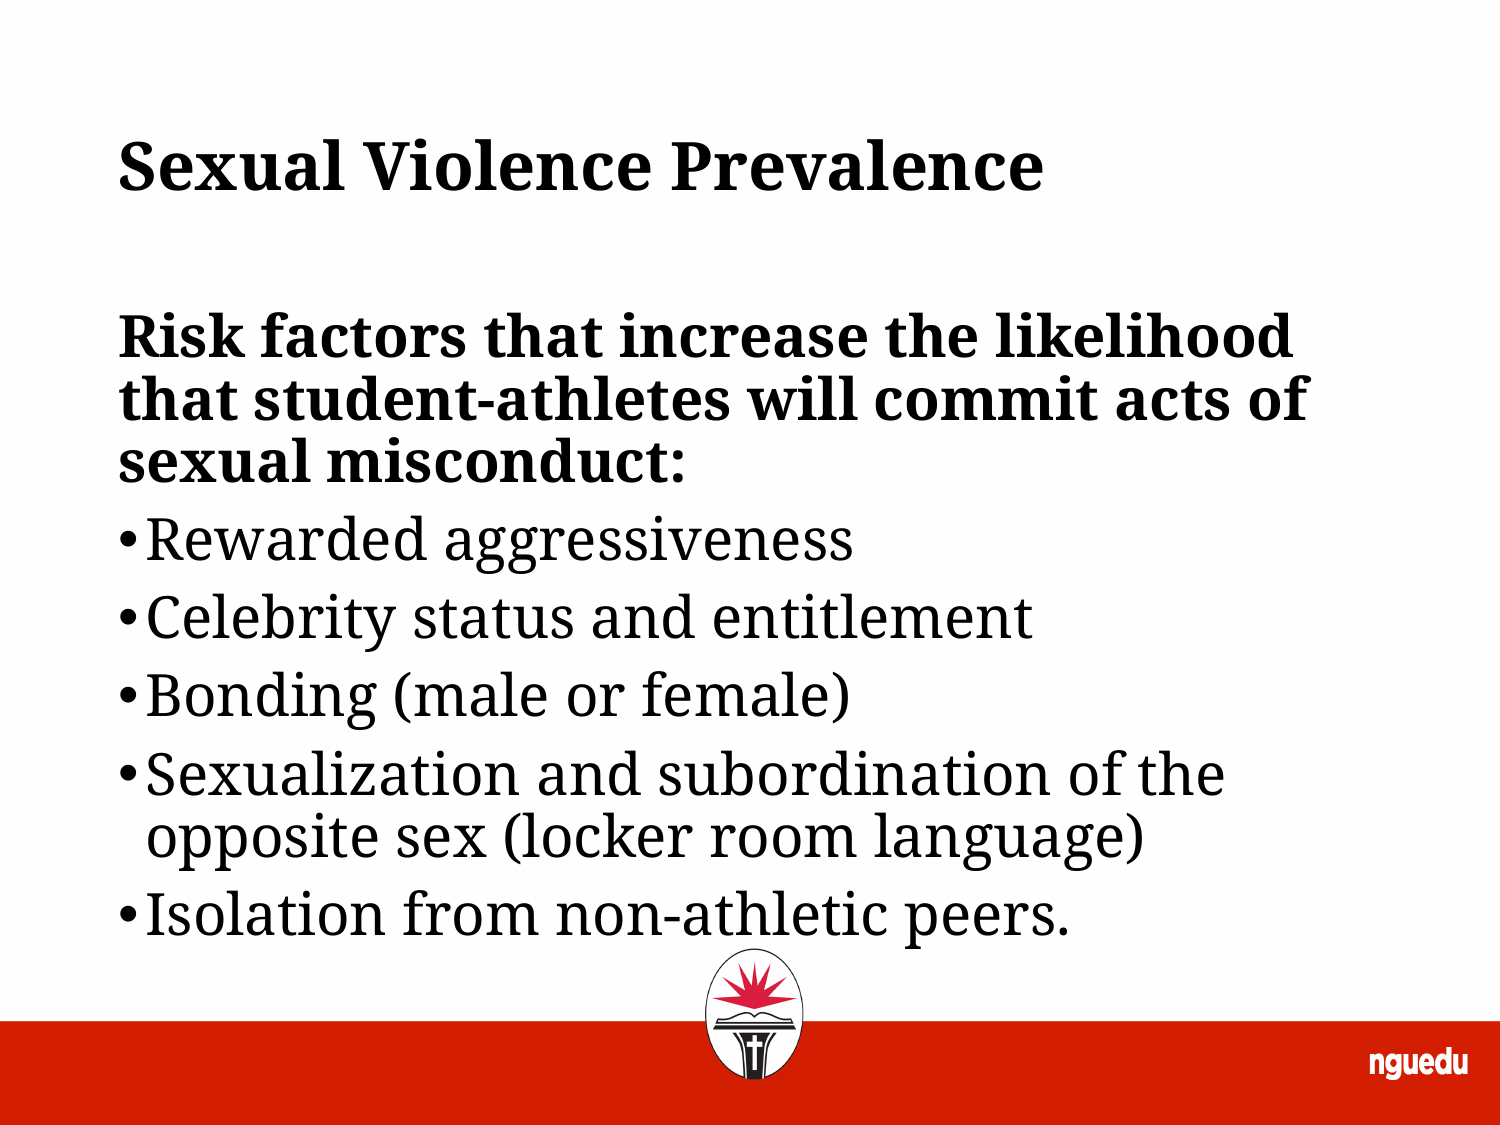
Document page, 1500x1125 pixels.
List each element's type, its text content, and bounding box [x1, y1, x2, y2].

list Risk factors that increase the likelihood that student-athletes will commit acts of sexual misconduct: Rewarded aggressiveness Celebrity status and entitlement Bonding (male or female) Sexualization and subordination of the opposite sex (locker room language) Isolation from non-athletic peers. [103, 299, 1397, 1014]
title Sexual Violence Prevalence [103, 59, 1397, 278]
picture [0, 0, 1500, 1125]
